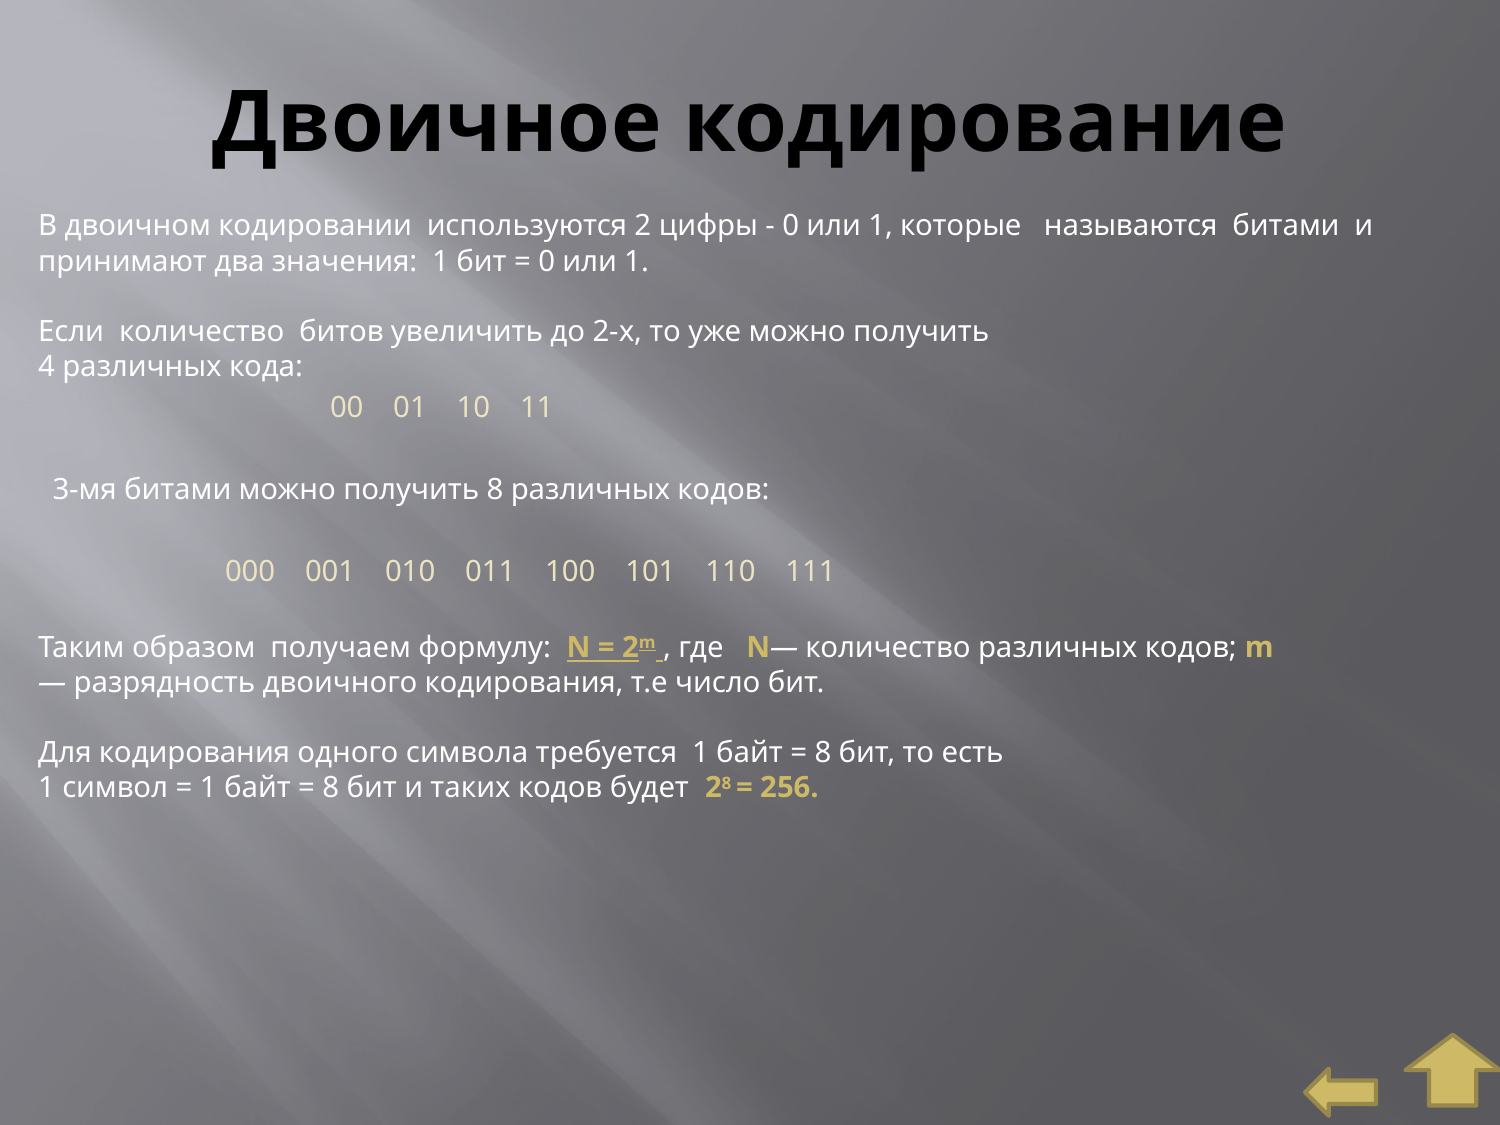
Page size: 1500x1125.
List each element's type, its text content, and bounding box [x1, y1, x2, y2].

text_box [1303, 1066, 1379, 1118]
list В двоичном кодировании используются 2 цифры - 0 или 1, которые называются битами и принимают два значения: 1 бит = 0 или 1. Если количество битов увеличить до 2-х, то уже можно получить 4 различных кода: 00 01 10 11 3-мя битами можно получить 8 различных кодов: 000 001 010 011 100 101 110 111 Таким образом получаем формулу: N = 2m , где N— количество различных кодов; m — разрядность двоичного кодирования, т.е число бит. Для кодирования одного символа требуется 1 байт = 8 бит, то есть 1 символ = 1 байт = 8 бит и таких кодов будет 28 = 256. [23, 199, 1471, 1047]
text_box [1403, 1033, 1500, 1108]
title Двоичное кодирование [75, 23, 1425, 199]
